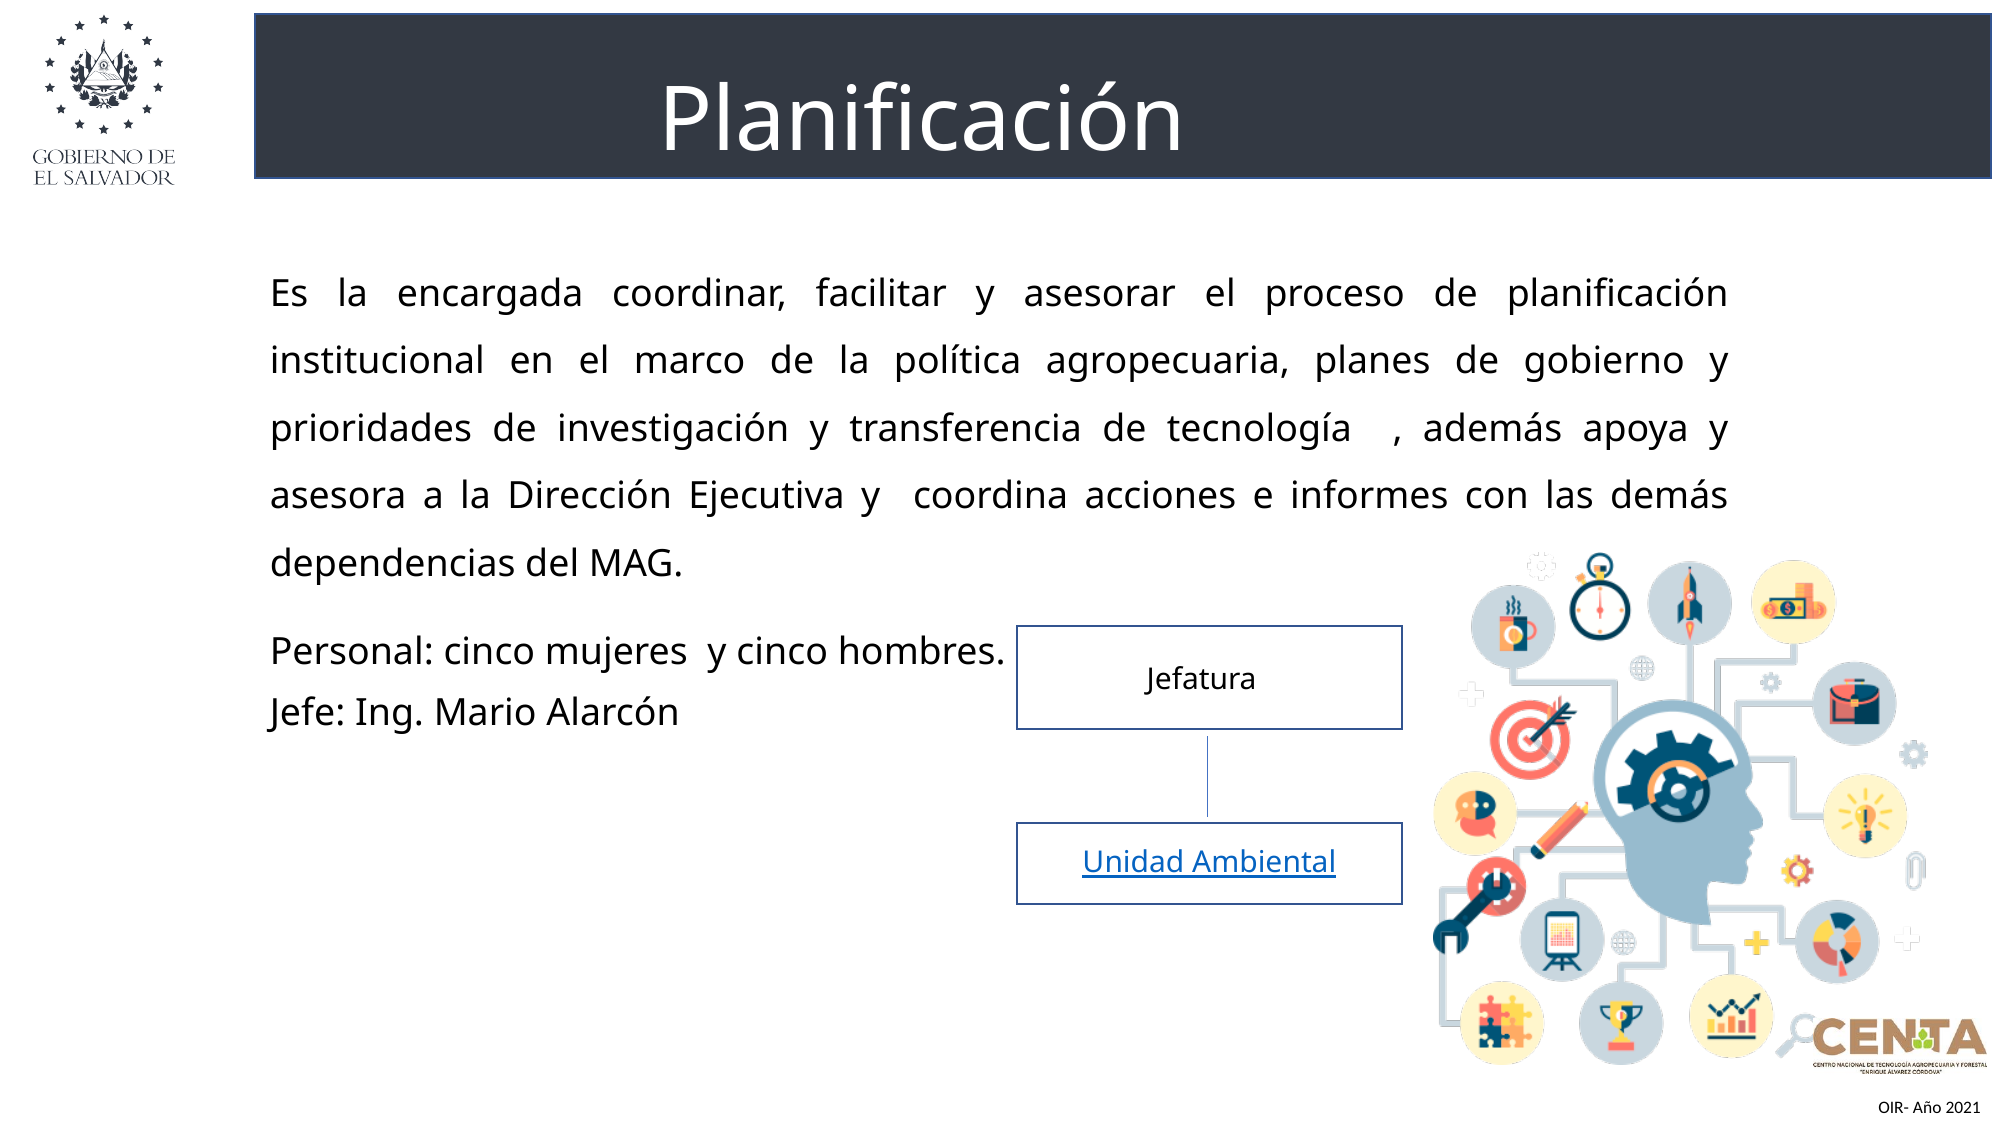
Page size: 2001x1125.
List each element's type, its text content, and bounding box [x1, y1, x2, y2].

text_box OIR- Año 2021 [1863, 1088, 2000, 1125]
title Planificación [258, 19, 1337, 208]
list Es la encargada coordinar, facilitar y asesorar el proceso de planificación institucional en el marco de la política agropecuaria, planes de gobierno y prioridades de investigación y transferencia de tecnología , además apoya y asesora a la Dirección Ejecutiva y coordina acciones e informes con las demás dependencias del MAG. Personal: cinco mujeres y cinco hombres. Jefe: Ing. Mario Alarcón [254, 238, 1746, 762]
picture [33, 14, 175, 185]
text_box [1016, 626, 1403, 905]
picture [1433, 552, 1987, 1075]
